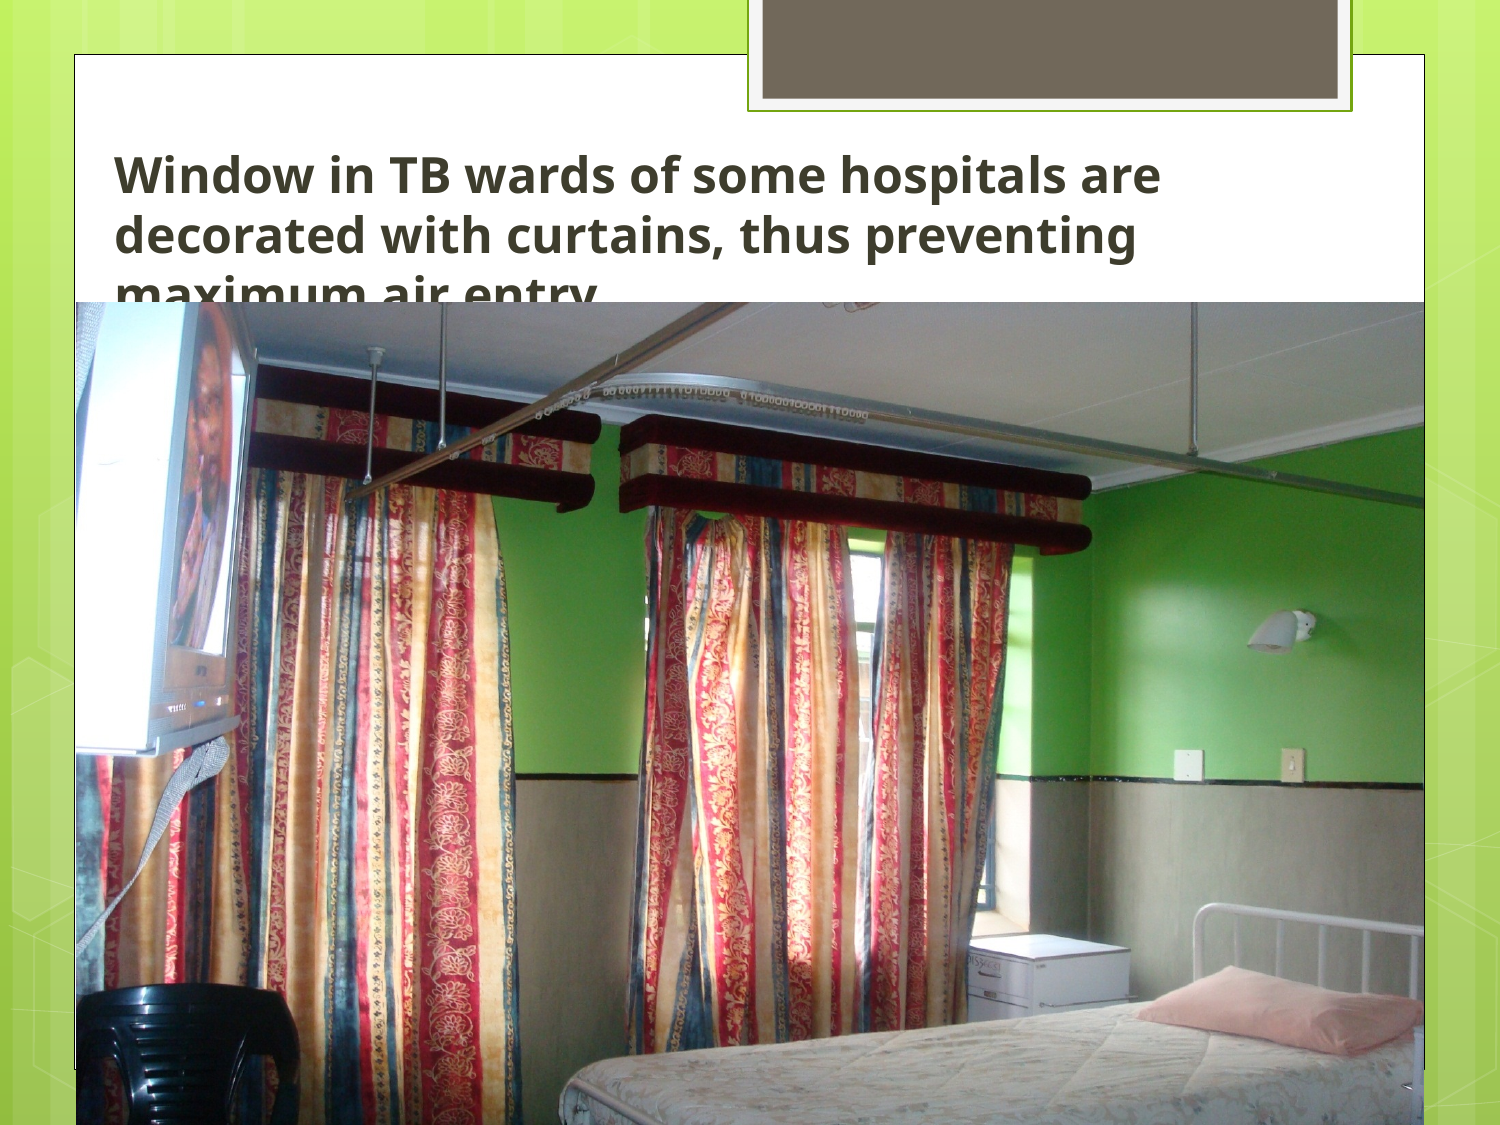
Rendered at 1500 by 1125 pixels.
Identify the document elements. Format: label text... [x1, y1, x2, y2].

list Window in TB wards of some hospitals are decorated with curtains, thus preventing maximum air entry [88, 66, 1412, 300]
picture [76, 302, 1424, 1125]
